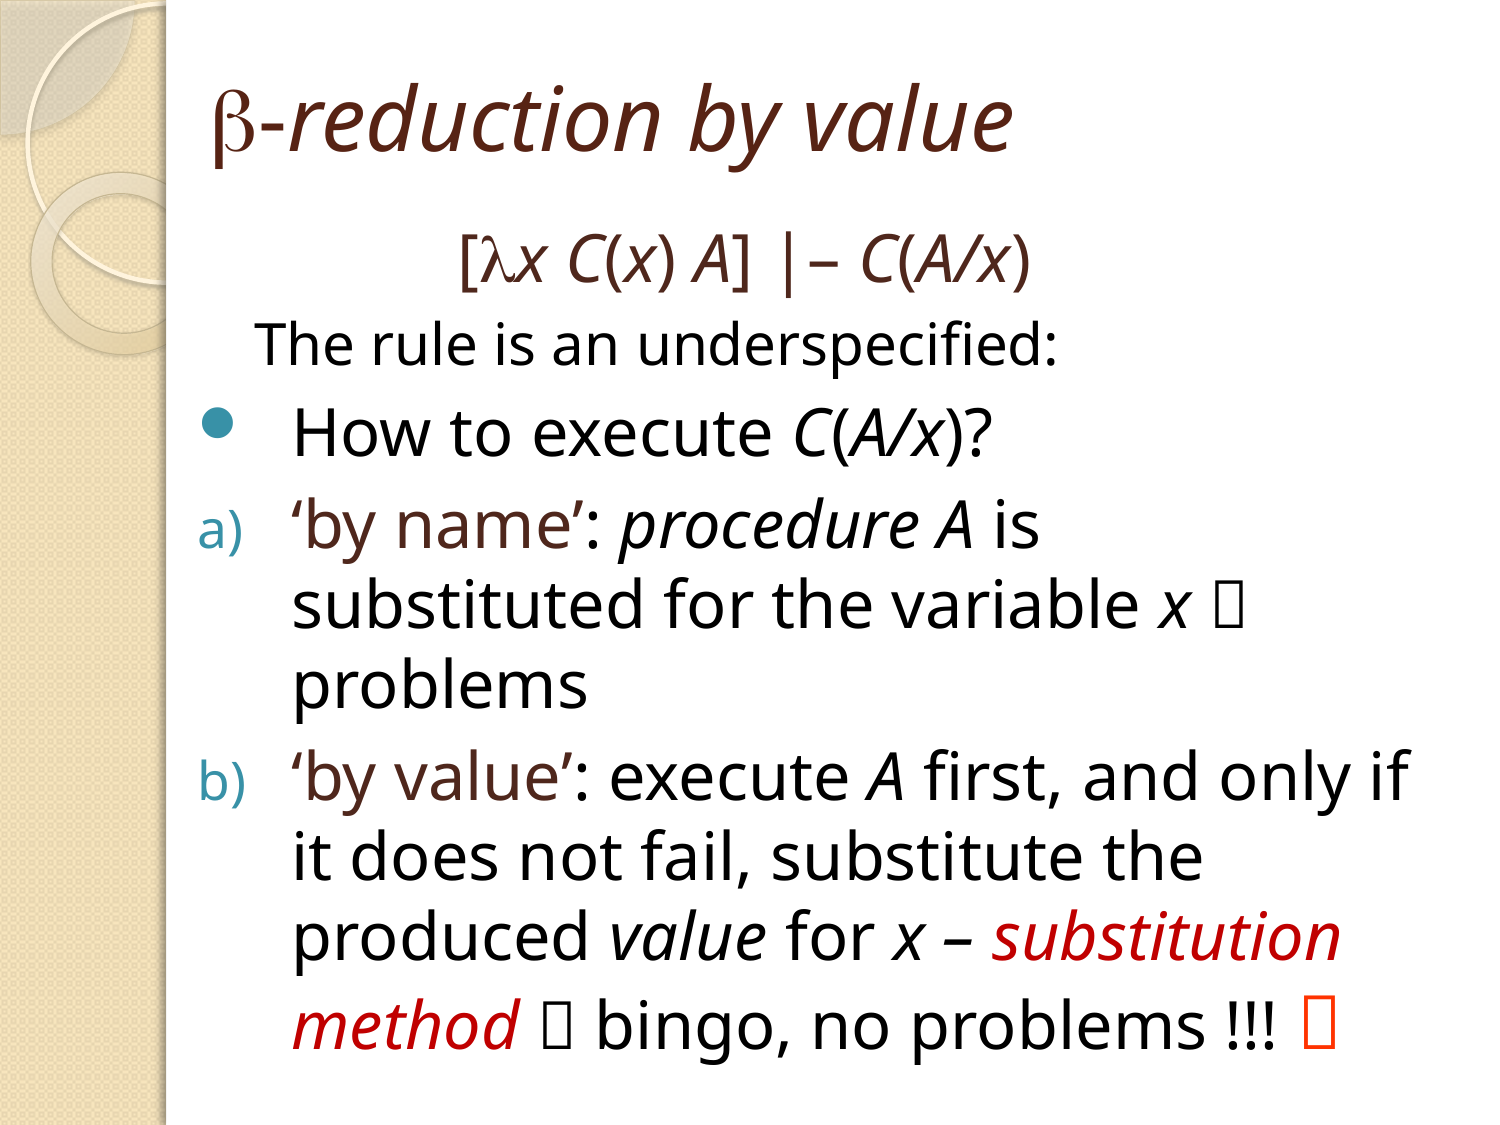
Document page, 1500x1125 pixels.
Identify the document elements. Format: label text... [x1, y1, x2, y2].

title -reduction by value [194, 45, 1425, 185]
list [x C(x) A] |– C(A/x) The rule is an underspecified: How to execute C(A/x)? ‘by name’: procedure A is substituted for the variable x  problems ‘by value’: execute A first, and only if it does not fail, substitute the produced value for x – substitution method  bingo, no problems !!!  [183, 208, 1425, 1006]
